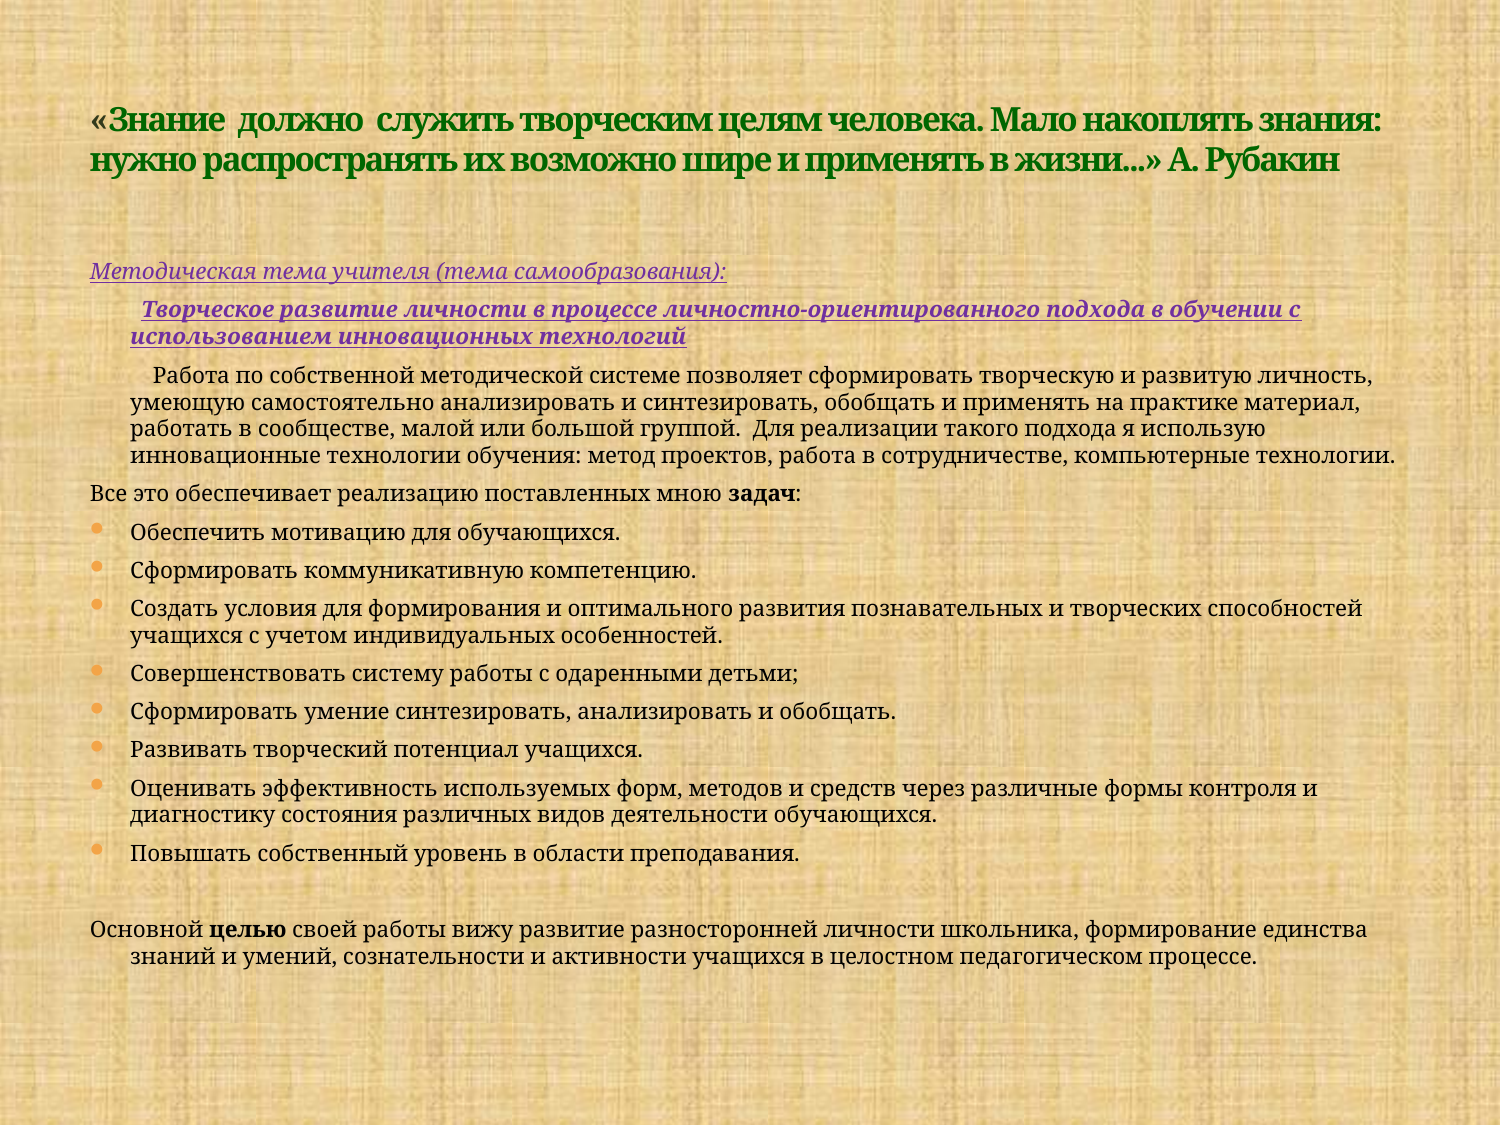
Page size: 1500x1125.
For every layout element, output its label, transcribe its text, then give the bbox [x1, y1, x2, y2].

picture [0, 0, 1500, 1125]
title «Знание должно служить творческим целям человека. Мало накоплять знания: нужно распространять их возможно шире и применять в жизни...» А. Рубакин [74, 24, 1425, 225]
list Методическая тема учителя (тема самообразования): Творческое развитие личности в процессе личностно-ориентированного подхода в обучении с использованием инновационных технологий Работа по собственной методической системе позволяет сформировать творческую и развитую личность, умеющую самостоятельно анализировать и синтезировать, обобщать и применять на практике материал, работать в сообществе, малой или большой группой. Для реализации такого подхода я использую инновационные технологии обучения: метод проектов, работа в сотрудничестве, компьютерные технологии. Все это обеспечивает реализацию поставленных мною задач: Обеспечить мотивацию для обучающихся. Сформировать коммуникативную компетенцию. Создать условия для формирования и оптимального развития познавательных и творческих способностей учащихся с учетом индивидуальных особенностей. Совершенствовать систему работы с одаренными детьми; Сформировать умение синтезировать, анализировать и обобщать. Развивать творческий потенциал учащихся. Оценивать эффективность используемых форм, методов и средств через различные формы контроля и диагностику состояния различных видов деятельности обучающихся. Повышать собственный уровень в области преподавания. Основной целью своей работы вижу развитие разносторонней личности школьника, формирование единства знаний и умений, сознательности и активности учащихся в целостном педагогическом процессе. [75, 249, 1425, 1000]
